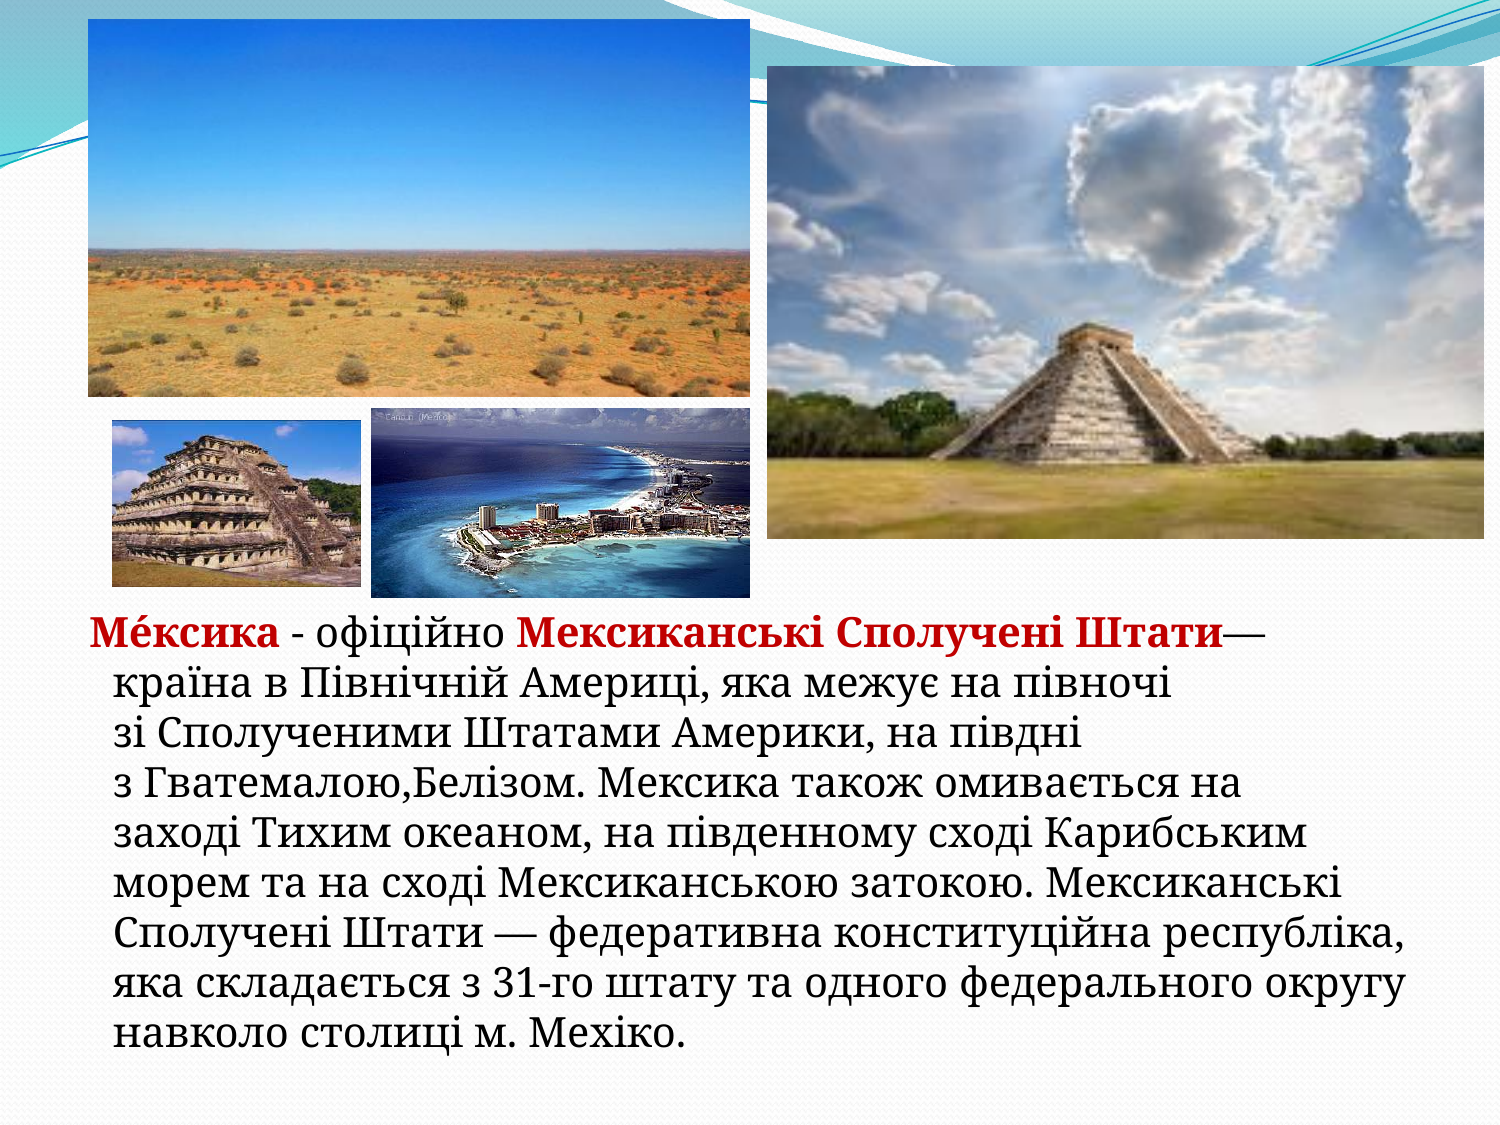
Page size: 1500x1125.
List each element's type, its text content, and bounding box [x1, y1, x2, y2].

picture [88, 18, 751, 397]
picture [111, 420, 361, 587]
picture [371, 408, 751, 599]
picture [766, 66, 1484, 540]
list Ме́ксика - офіційно Мексиканські Сполучені Штати— країна в Північній Америці, яка межує на півночі зі Сполученими Штатами Америки, на півдні з Гватемалою,Белізом. Мексика також омивається на заході Тихим океаном, на південному сході Карибським морем та на сході Мексиканською затокою. Мексиканські Сполучені Штати — федеративна конституційна республіка, яка складається з 31-го штату та одного федерального округу навколо столиці м. Мехіко. [53, 597, 1425, 1083]
